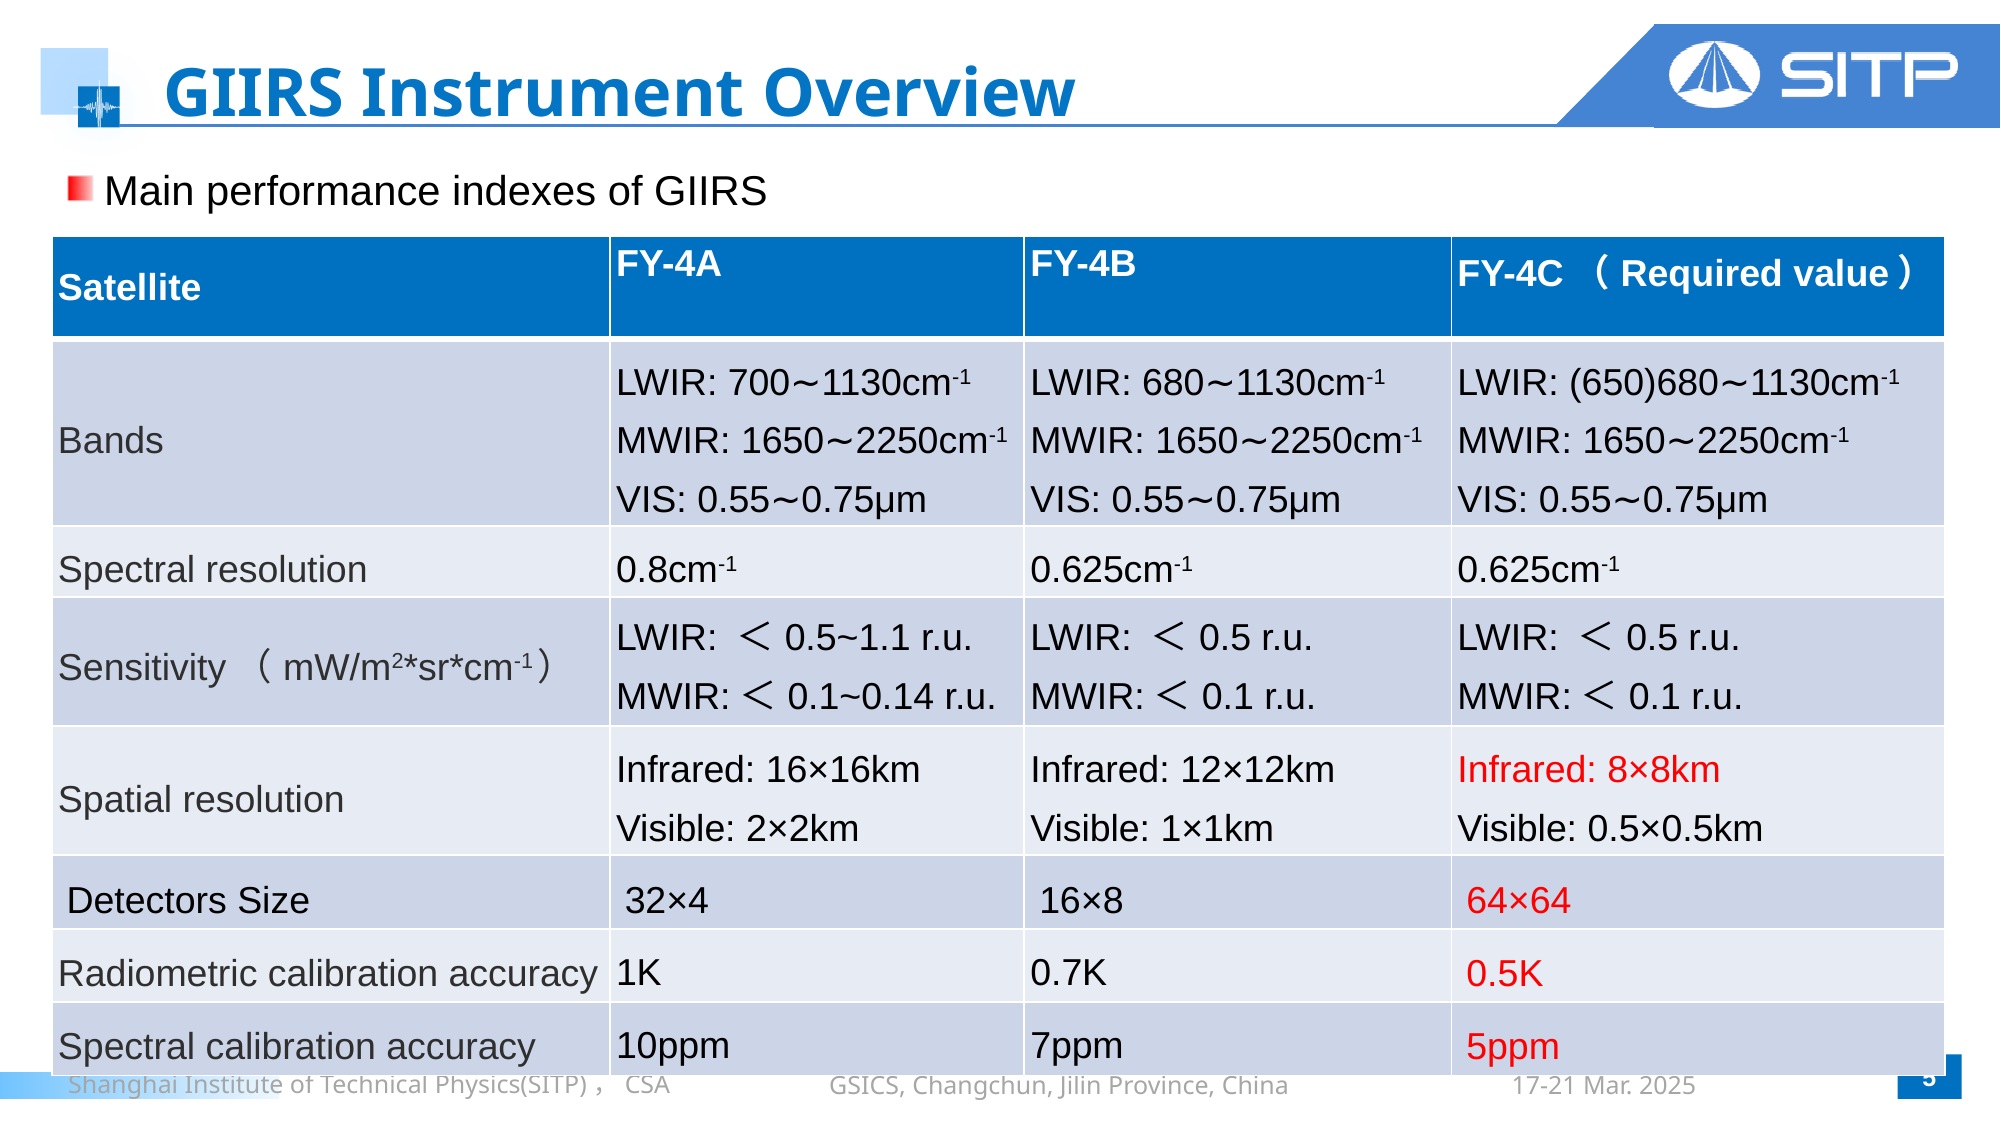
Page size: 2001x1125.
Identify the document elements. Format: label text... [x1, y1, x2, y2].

text_box Main performance indexes of GIIRS [51, 148, 1286, 245]
table_cell 0.5K [1452, 930, 1944, 1001]
picture [73, 79, 80, 134]
table_cell Spectral resolution [53, 527, 609, 596]
table_cell Infrared: 8×8km Visible: 0.5×0.5km [1452, 727, 1944, 854]
table_cell 0.8cm-1 [611, 527, 1023, 596]
table_cell Radiometric calibration accuracy [53, 930, 609, 1001]
table_cell LWIR: ＜0.5 r.u. MWIR:＜0.1 r.u. [1452, 598, 1944, 725]
picture [66, 174, 96, 204]
table_cell 32×4 [611, 856, 1023, 928]
table_cell LWIR: (650)680∼1130cm-1 MWIR: 1650∼2250cm-1 VIS: 0.55∼0.75μm [1452, 342, 1944, 525]
table_cell LWIR: 680∼1130cm-1 MWIR: 1650∼2250cm-1 VIS: 0.55∼0.75μm [1025, 342, 1451, 525]
table_cell 64×64 [1452, 856, 1944, 928]
table_cell LWIR: 700∼1130cm-1 MWIR: 1650∼2250cm-1 VIS: 0.55∼0.75μm [611, 342, 1023, 525]
text_box GIIRS Instrument Overview [80, 42, 1160, 138]
table_cell 0.625cm-1 [1025, 527, 1451, 596]
table_cell LWIR: ＜0.5 r.u. MWIR:＜0.1 r.u. [1025, 598, 1451, 725]
table_cell 5ppm [1452, 1003, 1944, 1075]
table_cell Detectors Size [53, 856, 609, 928]
table_cell 10ppm [611, 1003, 1023, 1075]
table_cell 7ppm [1025, 1003, 1451, 1075]
table_header FY-4B [1025, 237, 1451, 336]
table_cell 0.625cm-1 [1452, 527, 1944, 596]
table_cell Infrared: 16×16km Visible: 2×2km [611, 727, 1023, 854]
table_cell Spectral calibration accuracy [53, 1003, 609, 1075]
table_cell Bands [53, 342, 609, 525]
table_header Satellite [53, 245, 609, 336]
table_cell 16×8 [1025, 856, 1451, 928]
table_header FY-4A [611, 245, 1023, 336]
picture [1654, 24, 2000, 128]
table_cell LWIR: ＜0.5~1.1 r.u. MWIR:＜0.1~0.14 r.u. [611, 598, 1023, 725]
table_header FY-4C（Required value） [1452, 237, 1944, 336]
table_cell Spatial resolution [53, 727, 609, 854]
table_cell 0.7K [1025, 930, 1451, 1001]
table_cell 1K [611, 930, 1023, 1001]
table_cell Infrared: 12×12km Visible: 1×1km [1025, 727, 1451, 854]
table_cell Sensitivity（mW/m2*sr*cm-1） [53, 598, 609, 725]
